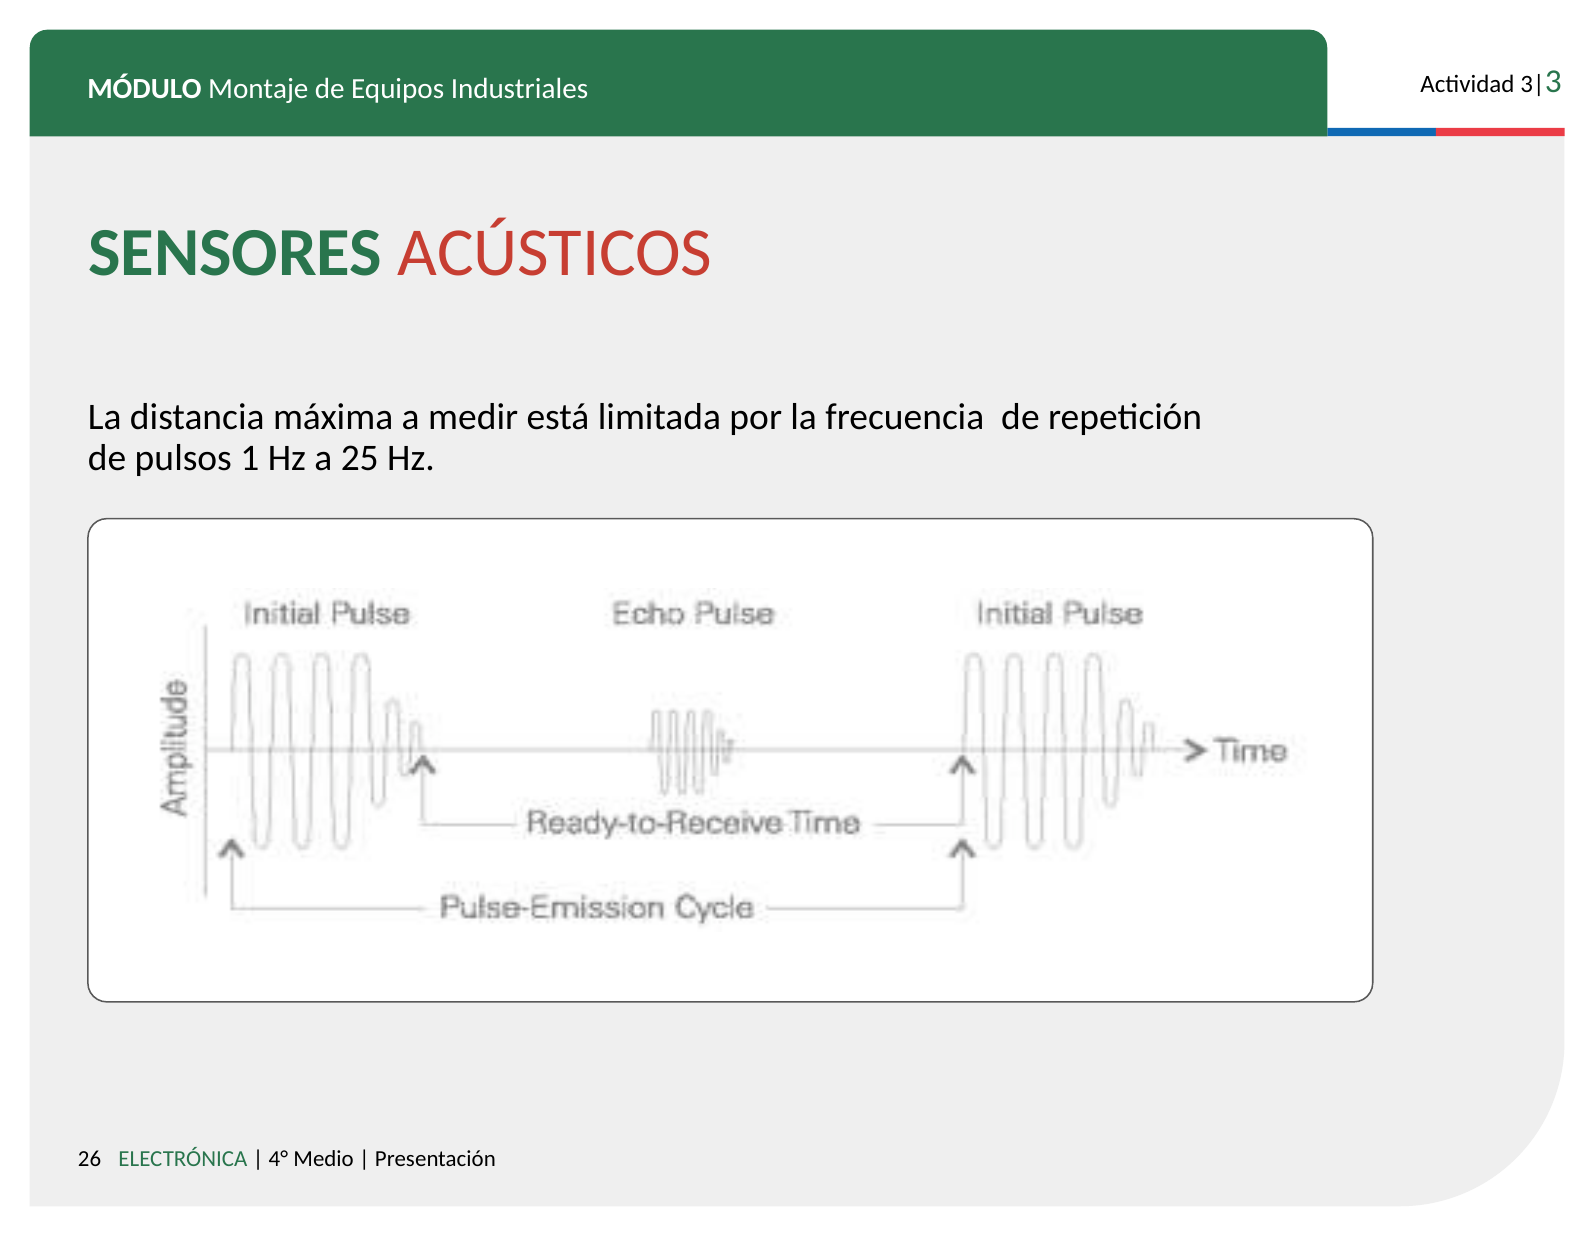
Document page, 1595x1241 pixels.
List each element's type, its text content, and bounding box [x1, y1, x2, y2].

text_box La distancia máxima a medir está limitada por la frecuencia de repetición de pulsos 1 Hz a 25 Hz. [87, 397, 1375, 479]
text_box SENSORES ACÚSTICOS [73, 199, 1555, 297]
text_box [138, 588, 1322, 932]
text_box [87, 518, 1373, 1002]
